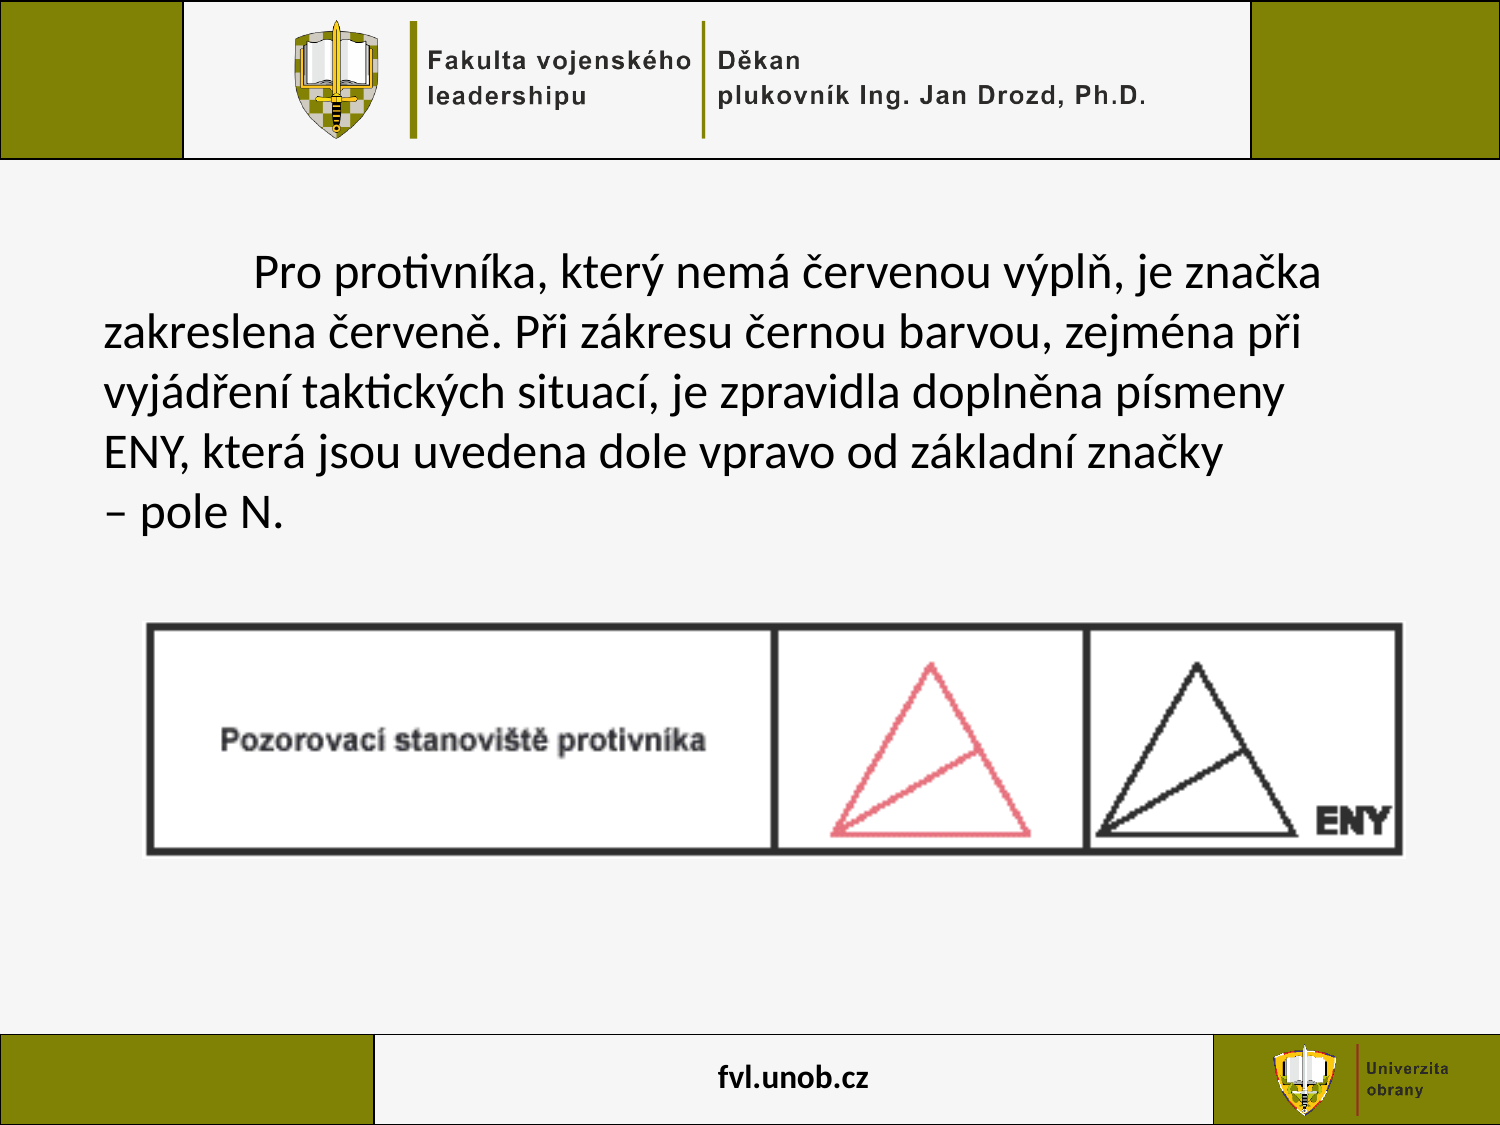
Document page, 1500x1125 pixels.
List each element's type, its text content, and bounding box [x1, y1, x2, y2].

picture [294, 20, 1144, 139]
picture [1273, 1044, 1448, 1116]
picture [142, 621, 1406, 859]
text_box Pro protivníka, který nemá červenou výplň, je značka zakreslena červeně. Při zákresu černou barvou, zejména při vyjádření taktických situací, je zpravidla doplněna písmeny ENY, která jsou uvedena dole vpravo od základní značky – pole N. [88, 231, 1338, 546]
